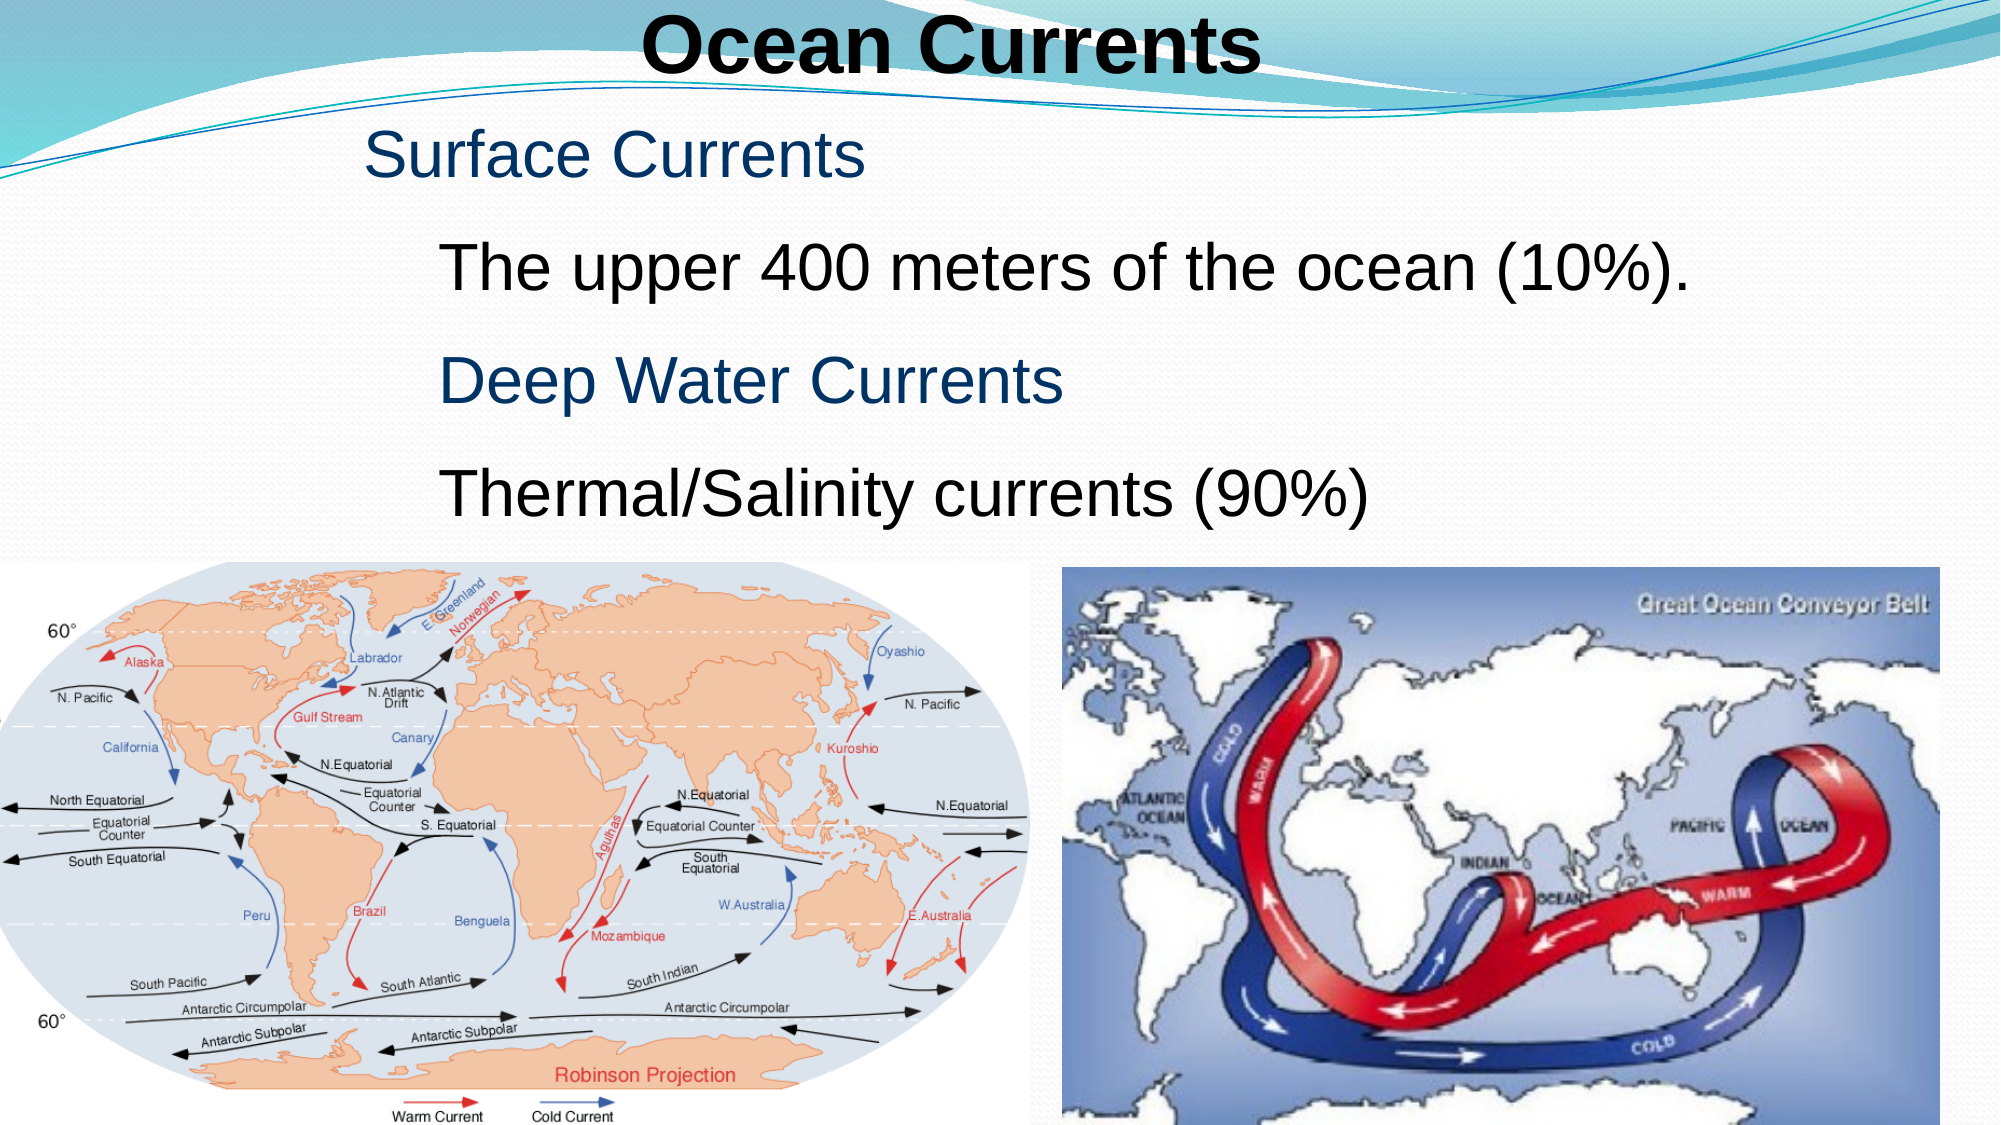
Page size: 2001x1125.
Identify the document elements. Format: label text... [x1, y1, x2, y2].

picture [0, 562, 1030, 1125]
text_box Ocean Currents [625, 0, 1280, 98]
picture [1062, 567, 1940, 1125]
text_box Surface Currents The upper 400 meters of the ocean (10%). Deep Water Currents Thermal/Salinity currents (90%) [348, 102, 1711, 538]
